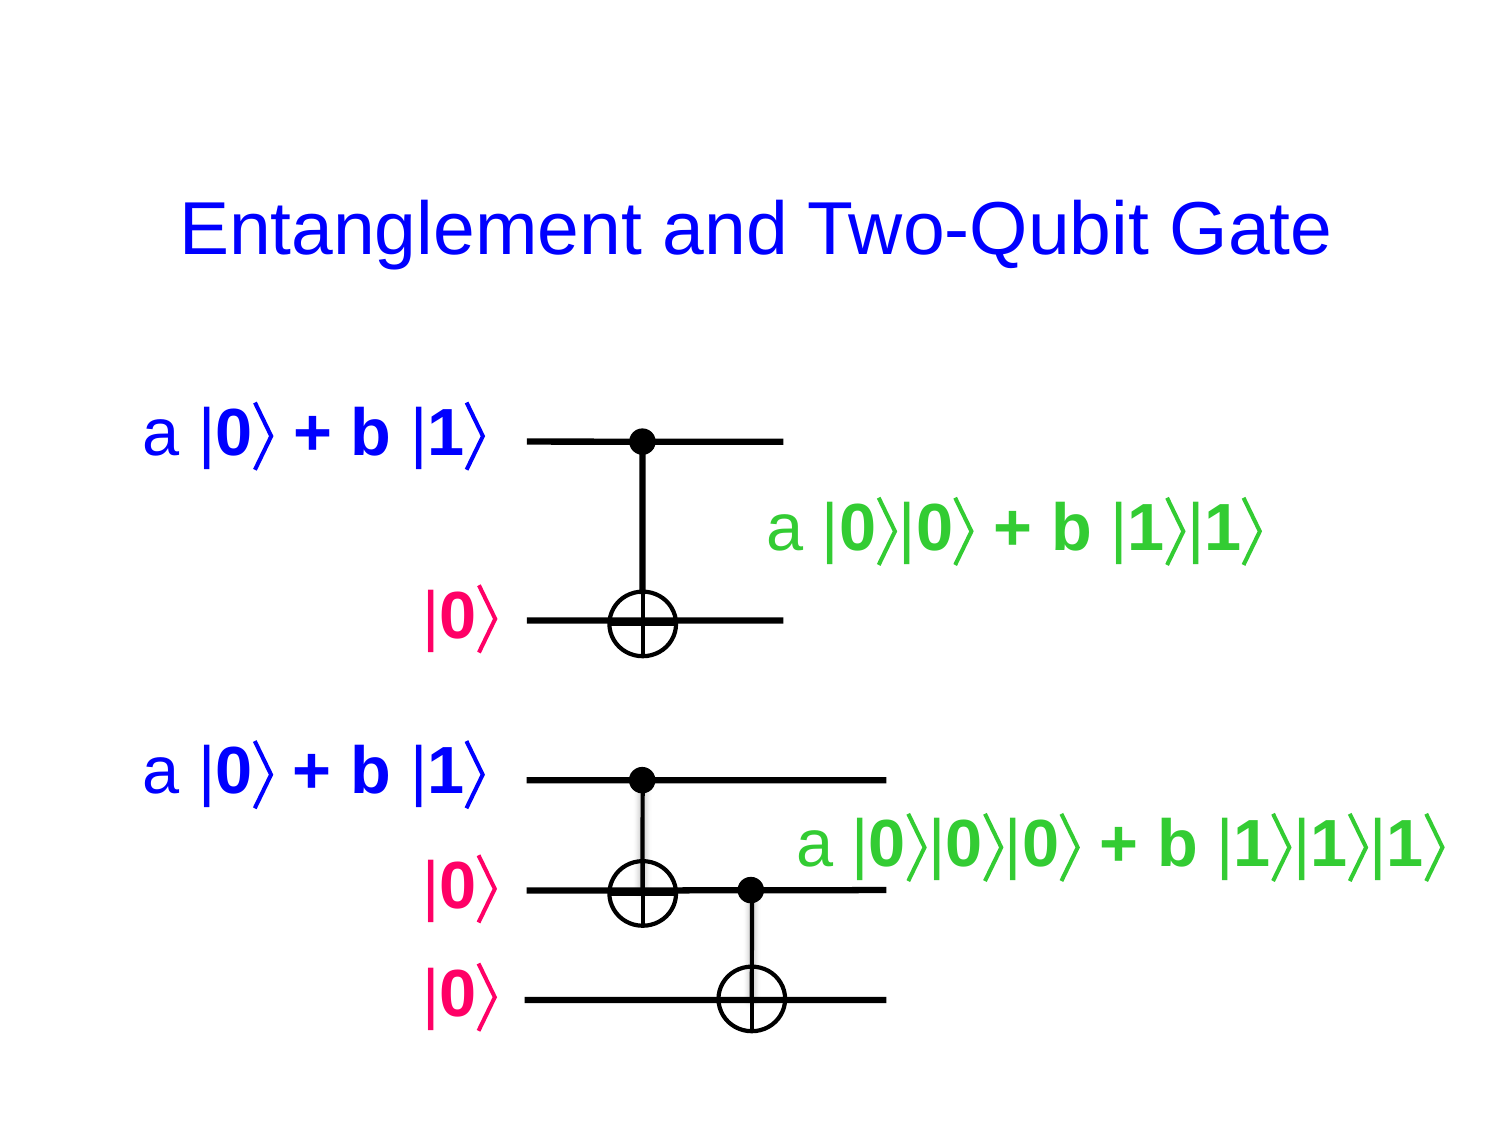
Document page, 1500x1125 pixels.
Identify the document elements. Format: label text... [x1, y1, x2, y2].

text_box [629, 767, 655, 780]
text_box |0 [379, 942, 542, 1038]
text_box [101, 381, 1321, 660]
text_box [647, 781, 655, 790]
text_box a |0|0|0 + b |1|1|1 [781, 792, 1500, 888]
text_box [738, 877, 764, 902]
text_box a |0 + b |1 [101, 720, 510, 815]
text_box Entanglement and Two-Qubit Gate [164, 171, 1348, 277]
text_box [629, 781, 638, 791]
text_box [716, 965, 788, 1034]
text_box [607, 859, 679, 928]
text_box |0 [379, 834, 542, 929]
